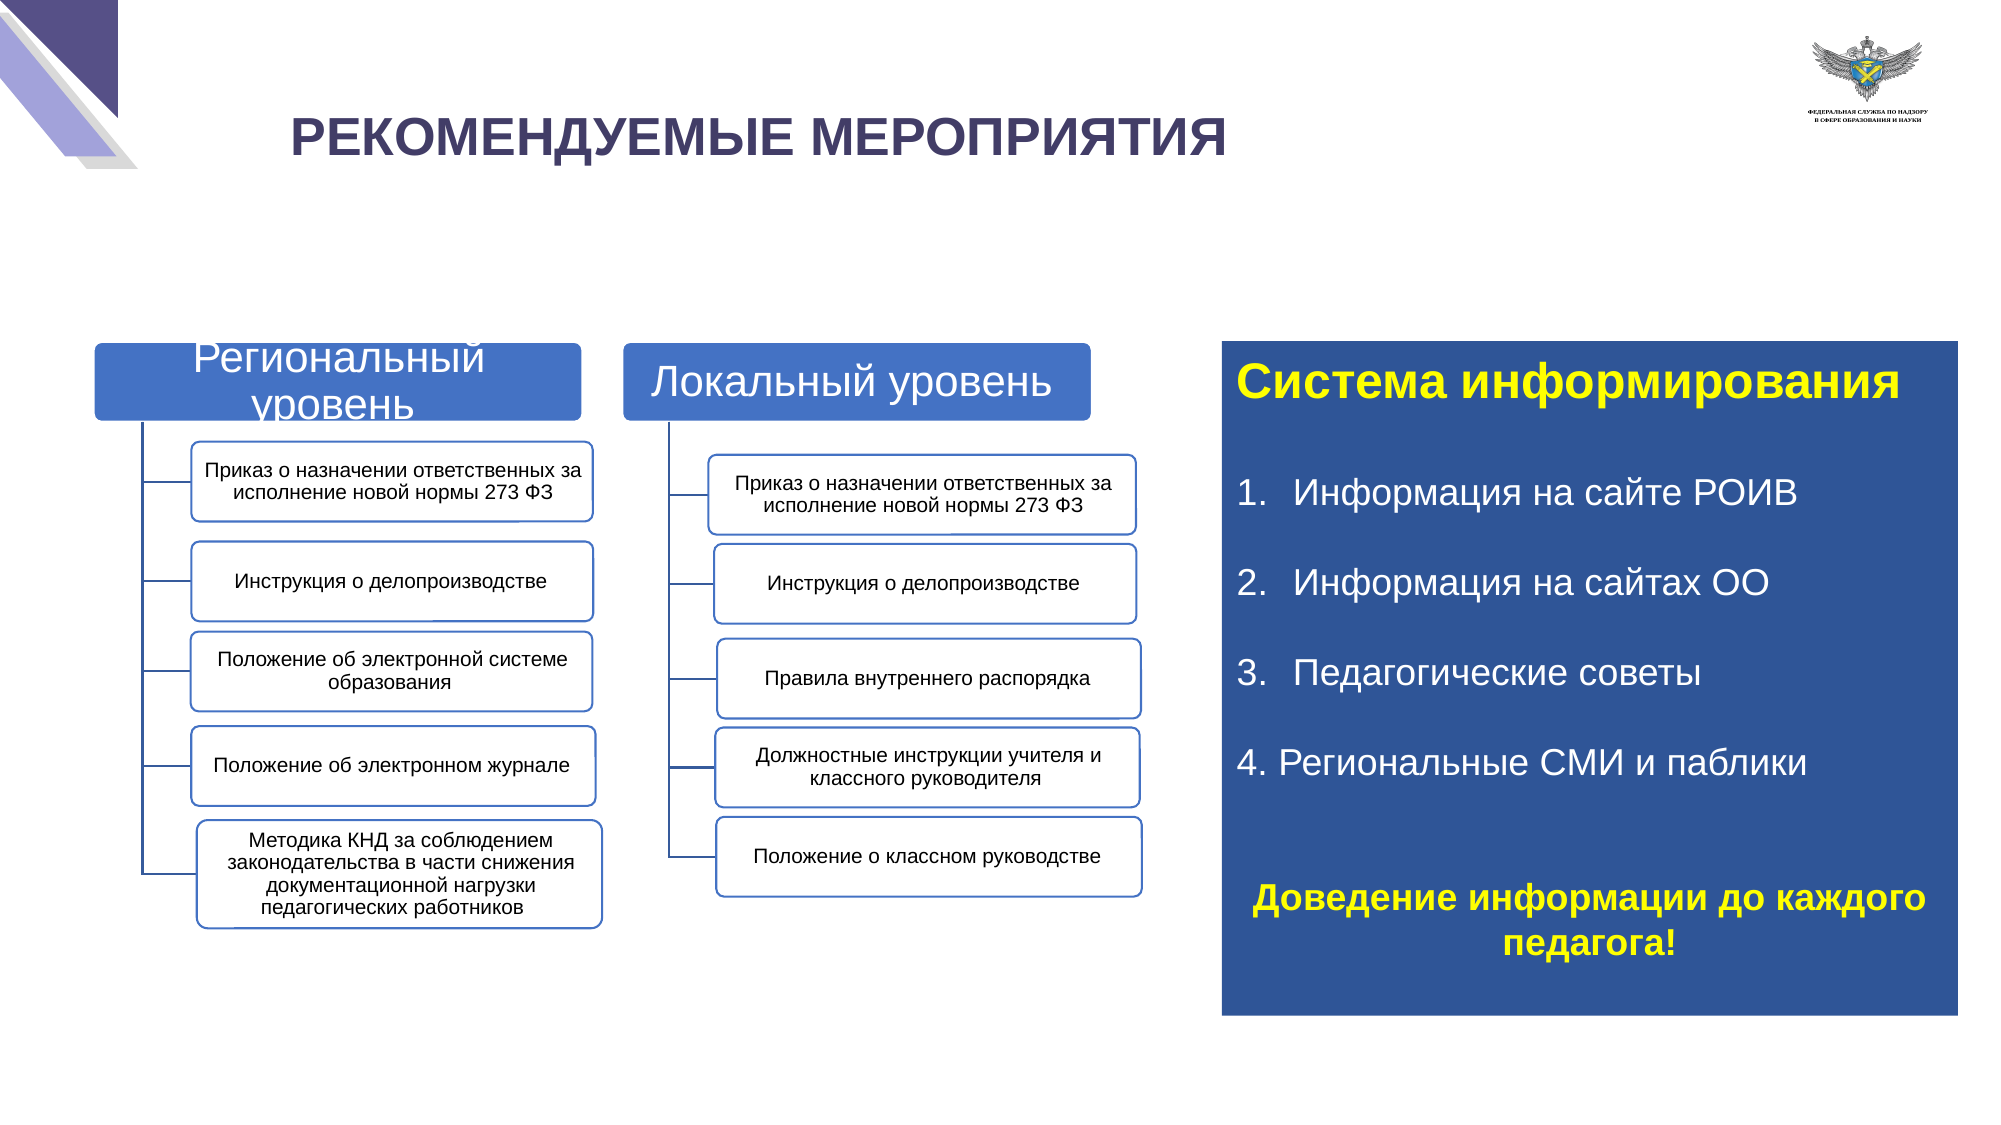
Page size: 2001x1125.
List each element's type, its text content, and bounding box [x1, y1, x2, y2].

text_box Система информирования Информация на сайте РОИВ Информация на сайтах ОО Педагогические советы 4. Региональные СМИ и паблики Доведение информации до каждого педагога! [1221, 341, 1958, 1016]
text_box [0, 341, 1353, 950]
picture [1808, 35, 1928, 122]
text_box РЕКОМЕНДУЕМЫЕ МЕРОПРИЯТИЯ [275, 94, 1527, 174]
